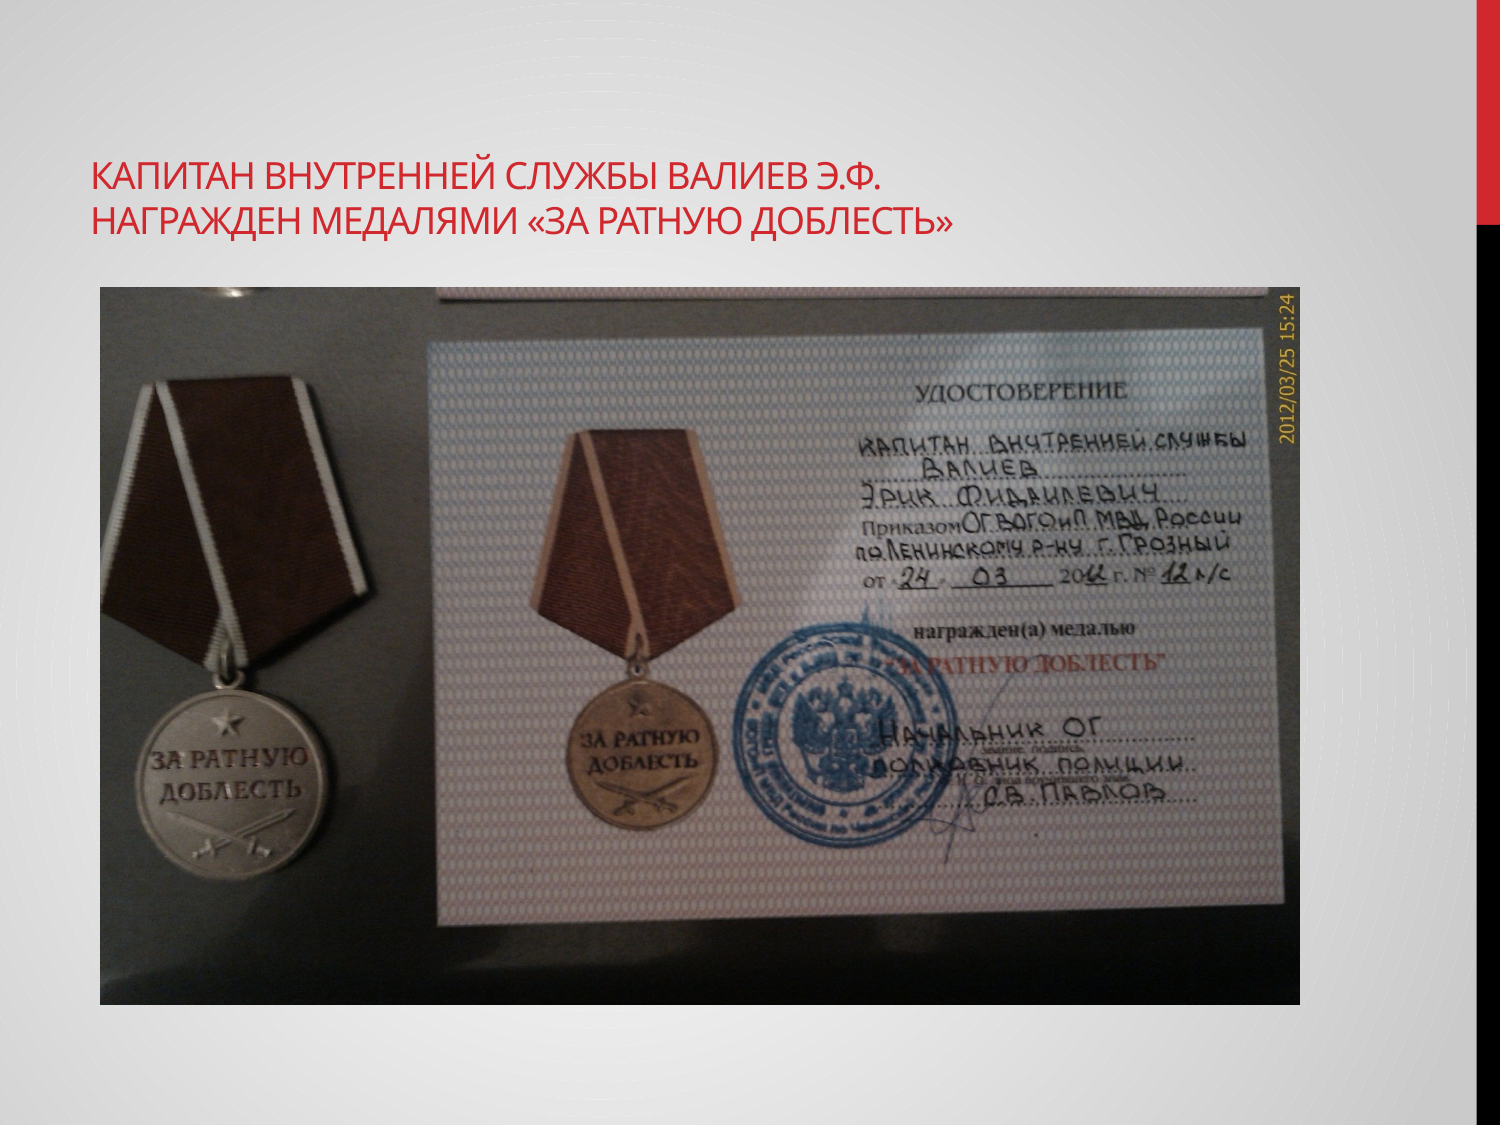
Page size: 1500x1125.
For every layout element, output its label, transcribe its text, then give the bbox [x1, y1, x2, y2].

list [100, 286, 1300, 1006]
title Капитан внутренней службы Валиев Э.Ф. награжден медалями «За ратную доблесть» [75, 25, 1025, 250]
